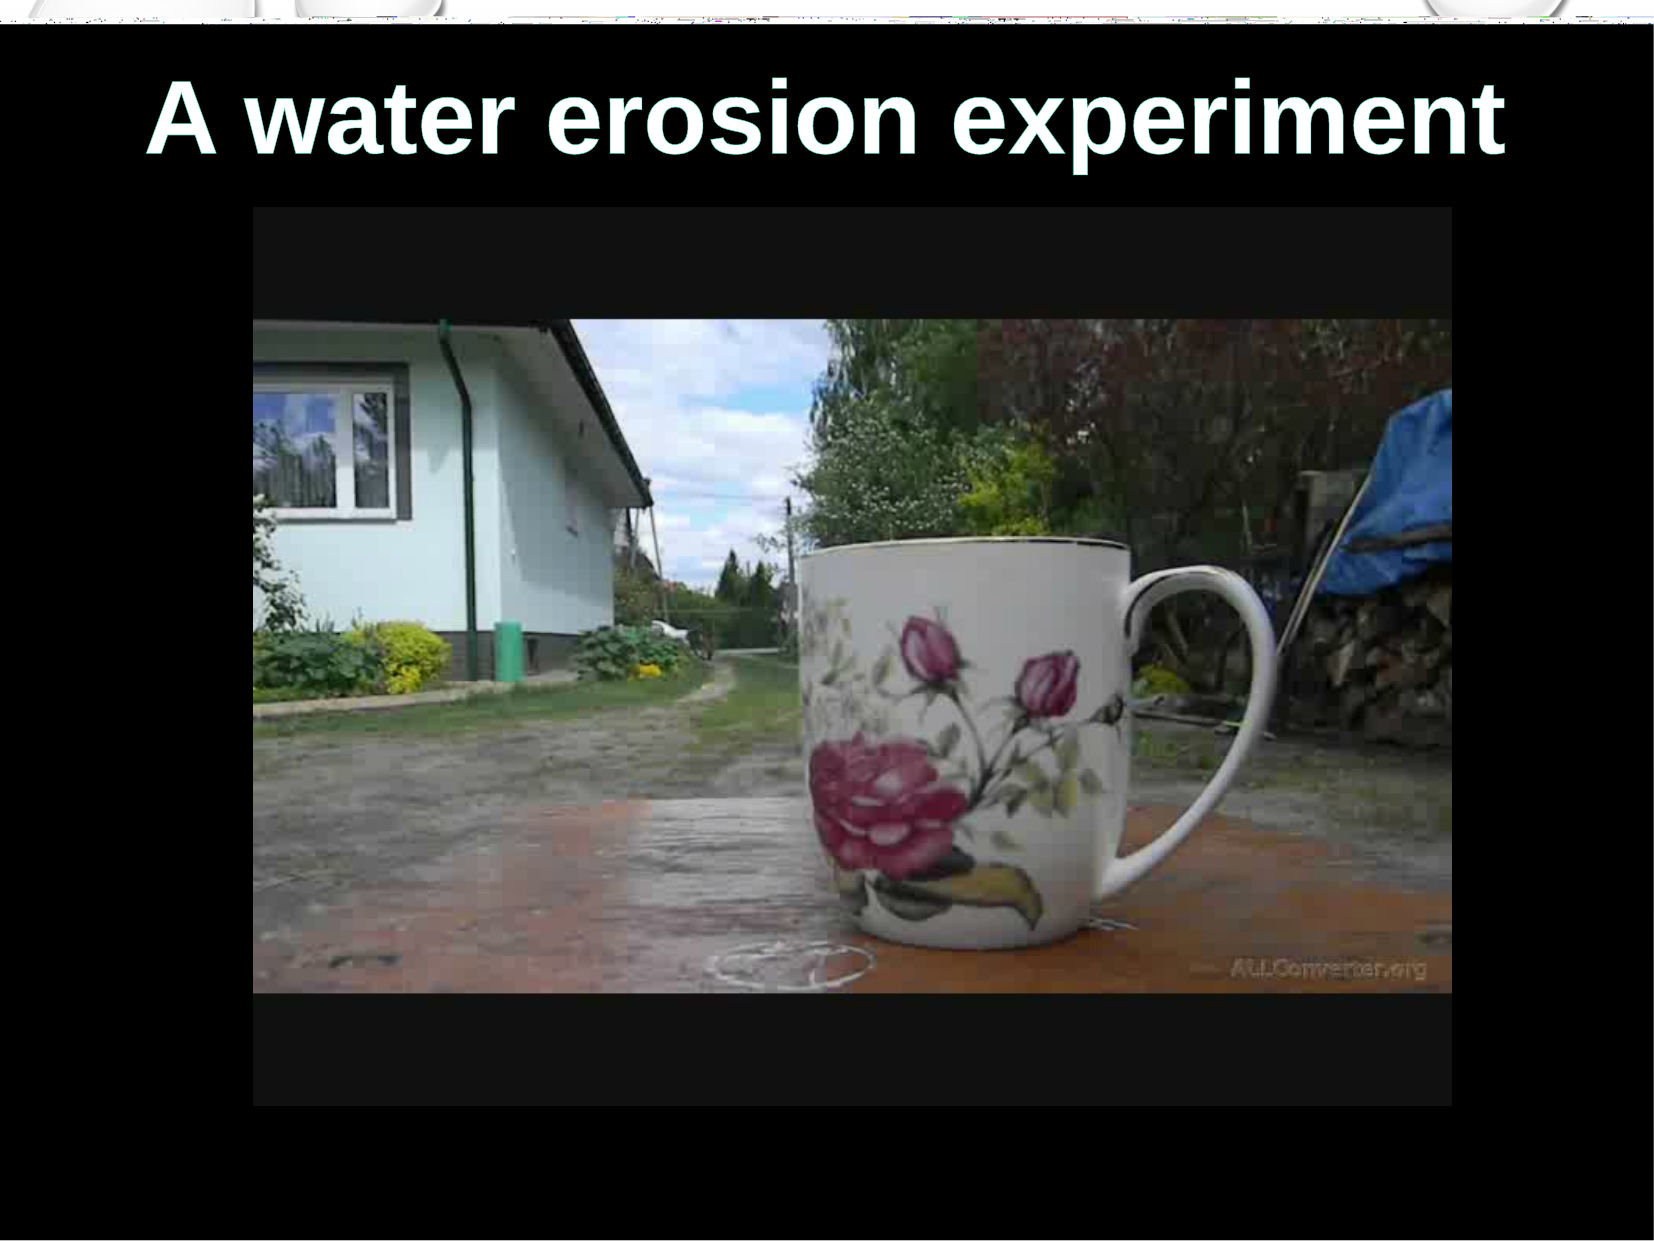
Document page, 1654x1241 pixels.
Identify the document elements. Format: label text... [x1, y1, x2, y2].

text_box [252, 206, 1454, 1107]
text_box A water erosion experiment [118, 53, 1563, 184]
picture [0, 0, 1654, 1240]
